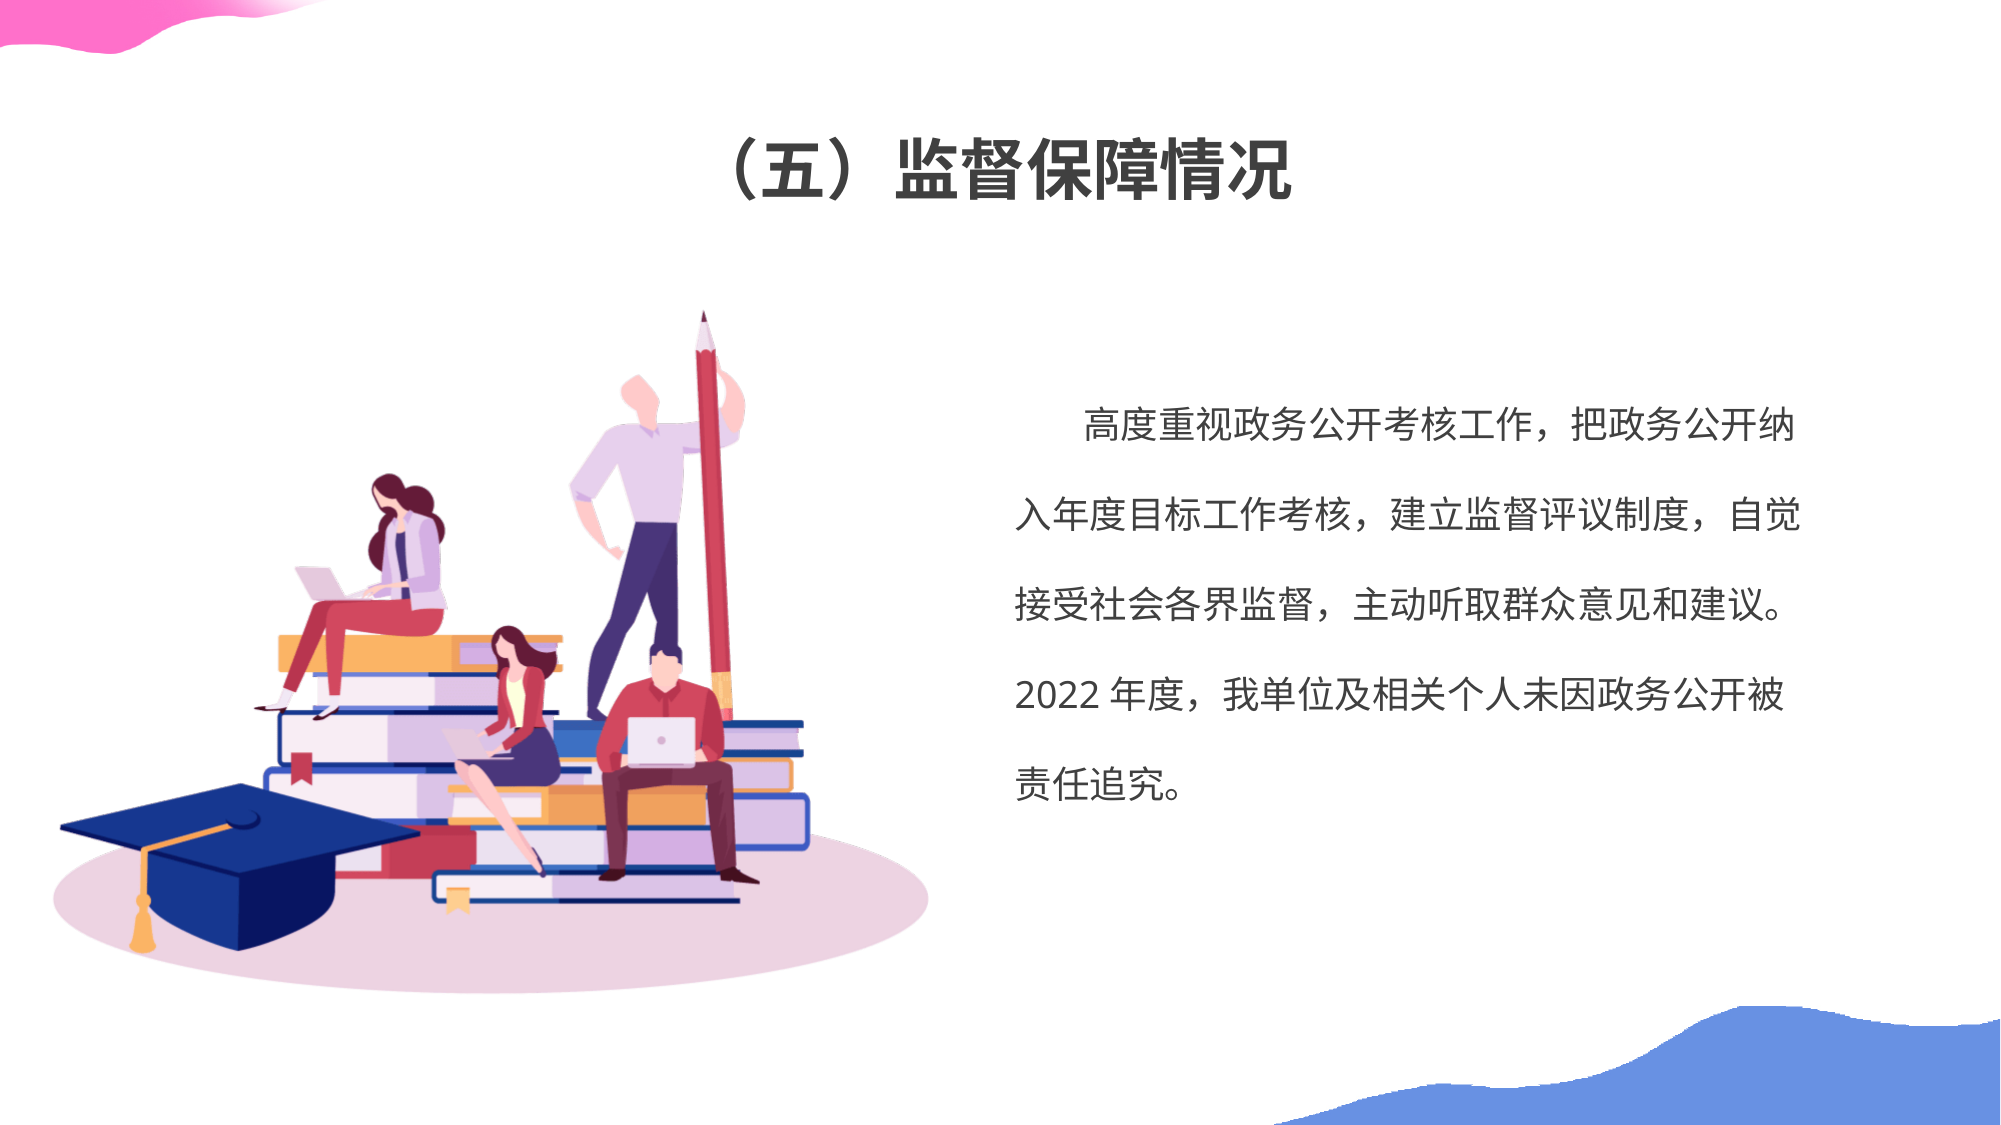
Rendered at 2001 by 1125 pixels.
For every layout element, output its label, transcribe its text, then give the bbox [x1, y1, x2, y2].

text_box （五）监督保障情况 [678, 120, 1362, 216]
picture [0, 0, 2001, 1125]
text_box 高度重视政务公开考核工作，把政务公开纳入年度目标工作考核，建立监督评议制度，自觉接受社会各界监督，主动听取群众意见和建议。2022年度，我单位及相关个人未因政务公开被责任追究。 [999, 349, 1818, 814]
